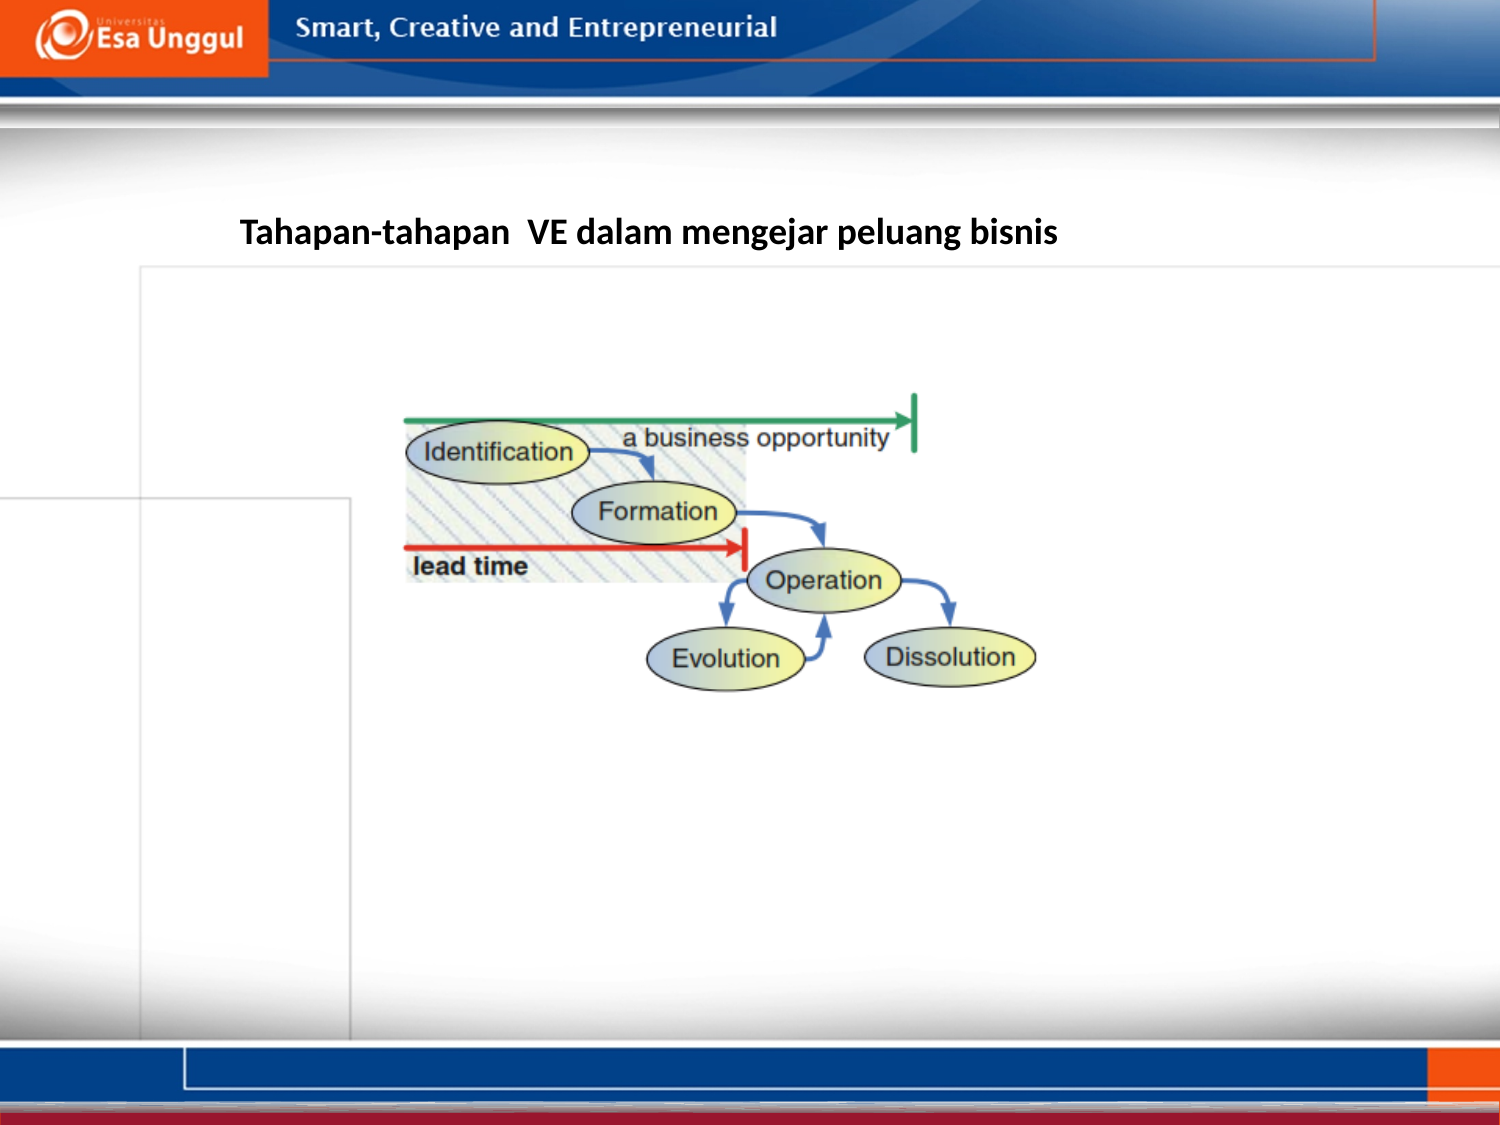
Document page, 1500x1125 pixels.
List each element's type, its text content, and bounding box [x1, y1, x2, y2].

text_box Tahapan-tahapan VE dalam mengejar peluang bisnis [225, 199, 1175, 260]
picture [0, 128, 1500, 1101]
picture [0, 0, 1500, 109]
text_box [0, 1113, 1500, 1125]
